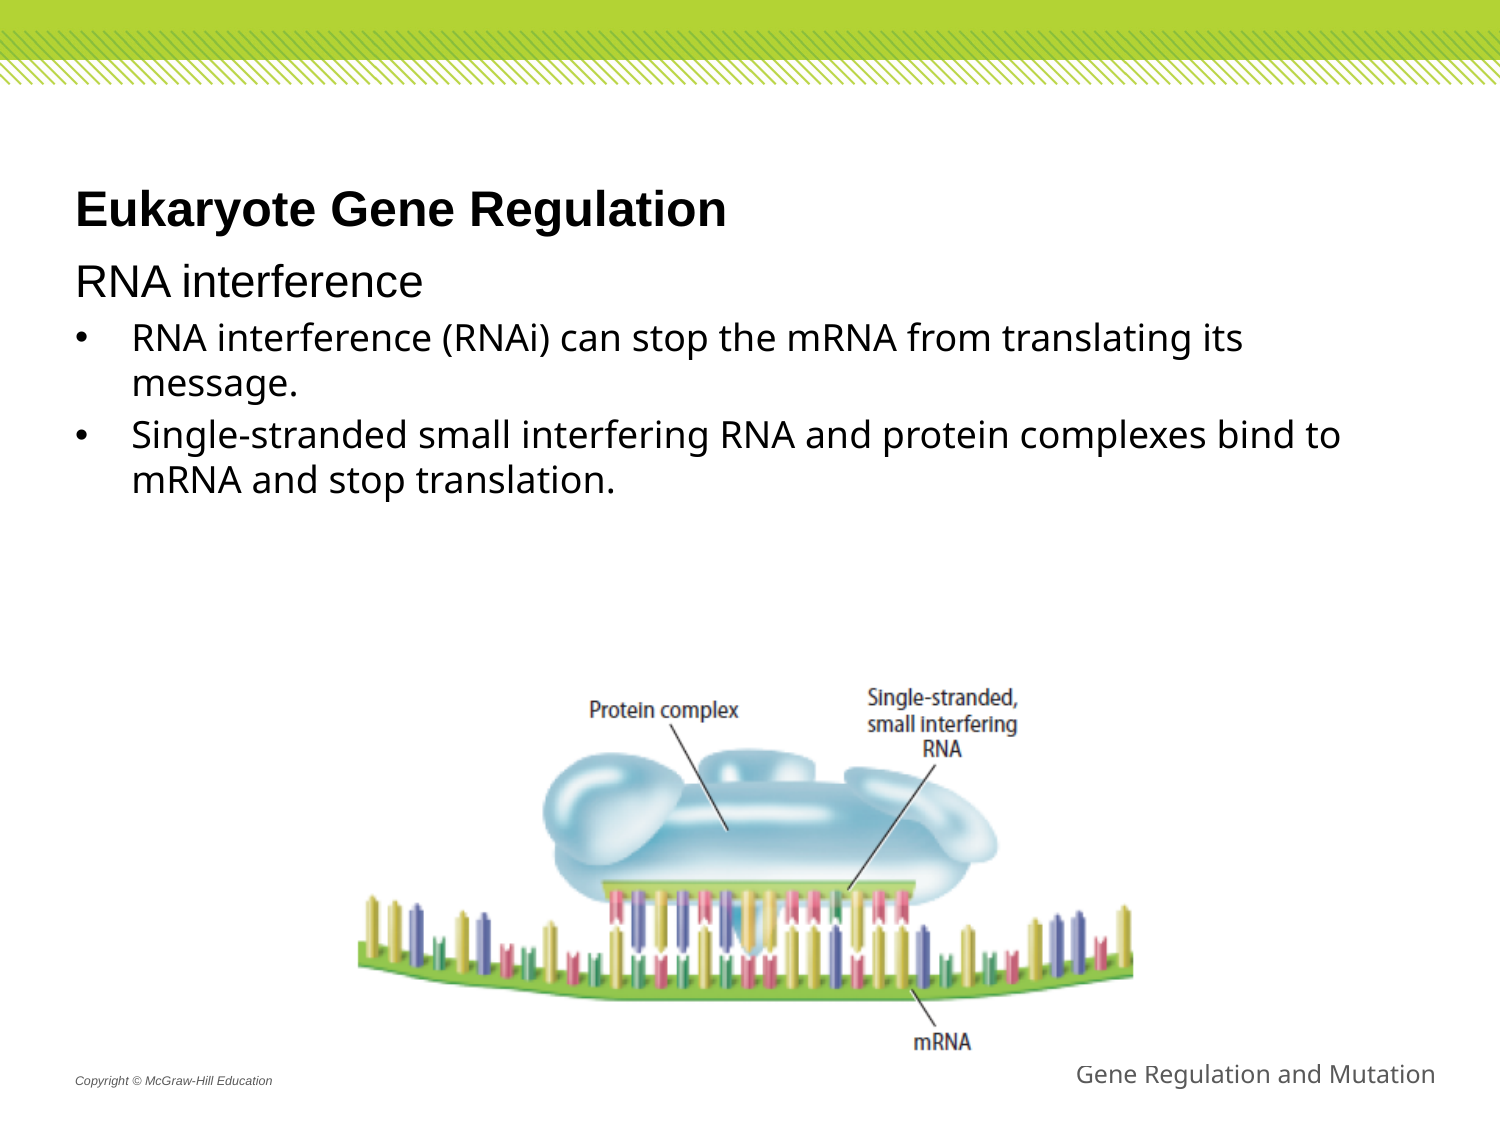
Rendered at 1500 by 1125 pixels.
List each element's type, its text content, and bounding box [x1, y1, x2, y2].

picture [0, 0, 1500, 86]
list Eukaryote Gene Regulation RNA interference RNA interference (RNAi) can stop the mRNA from translating its message. Single-stranded small interfering RNA and protein complexes bind to mRNA and stop translation. [75, 176, 1396, 925]
picture [337, 668, 1161, 1066]
text_box Copyright © McGraw-Hill Education [74, 1043, 284, 1089]
text_box Gene Regulation and Mutation [284, 1043, 1437, 1089]
text_box [74, 252, 749, 1035]
